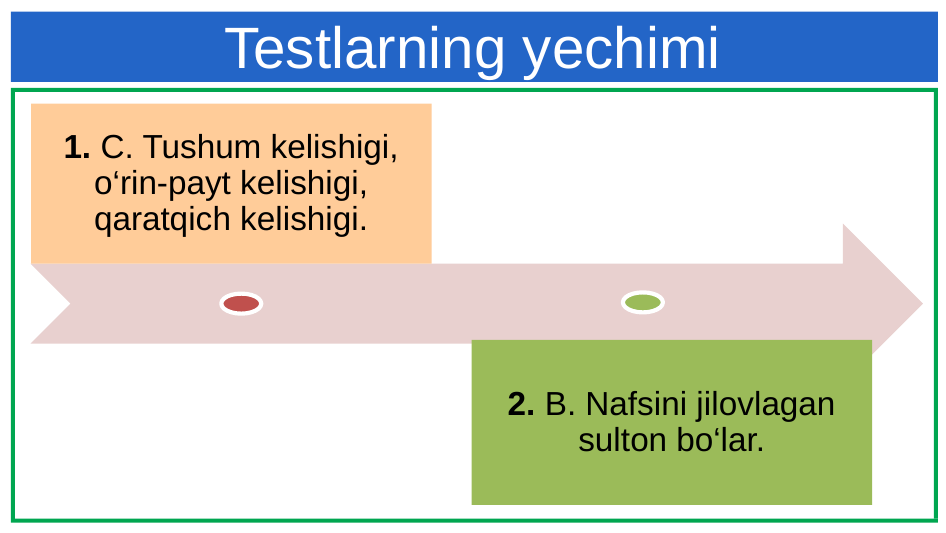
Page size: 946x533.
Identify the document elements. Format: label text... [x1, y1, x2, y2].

title Testlarning yechimi [49, 10, 897, 82]
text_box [30, 103, 924, 504]
